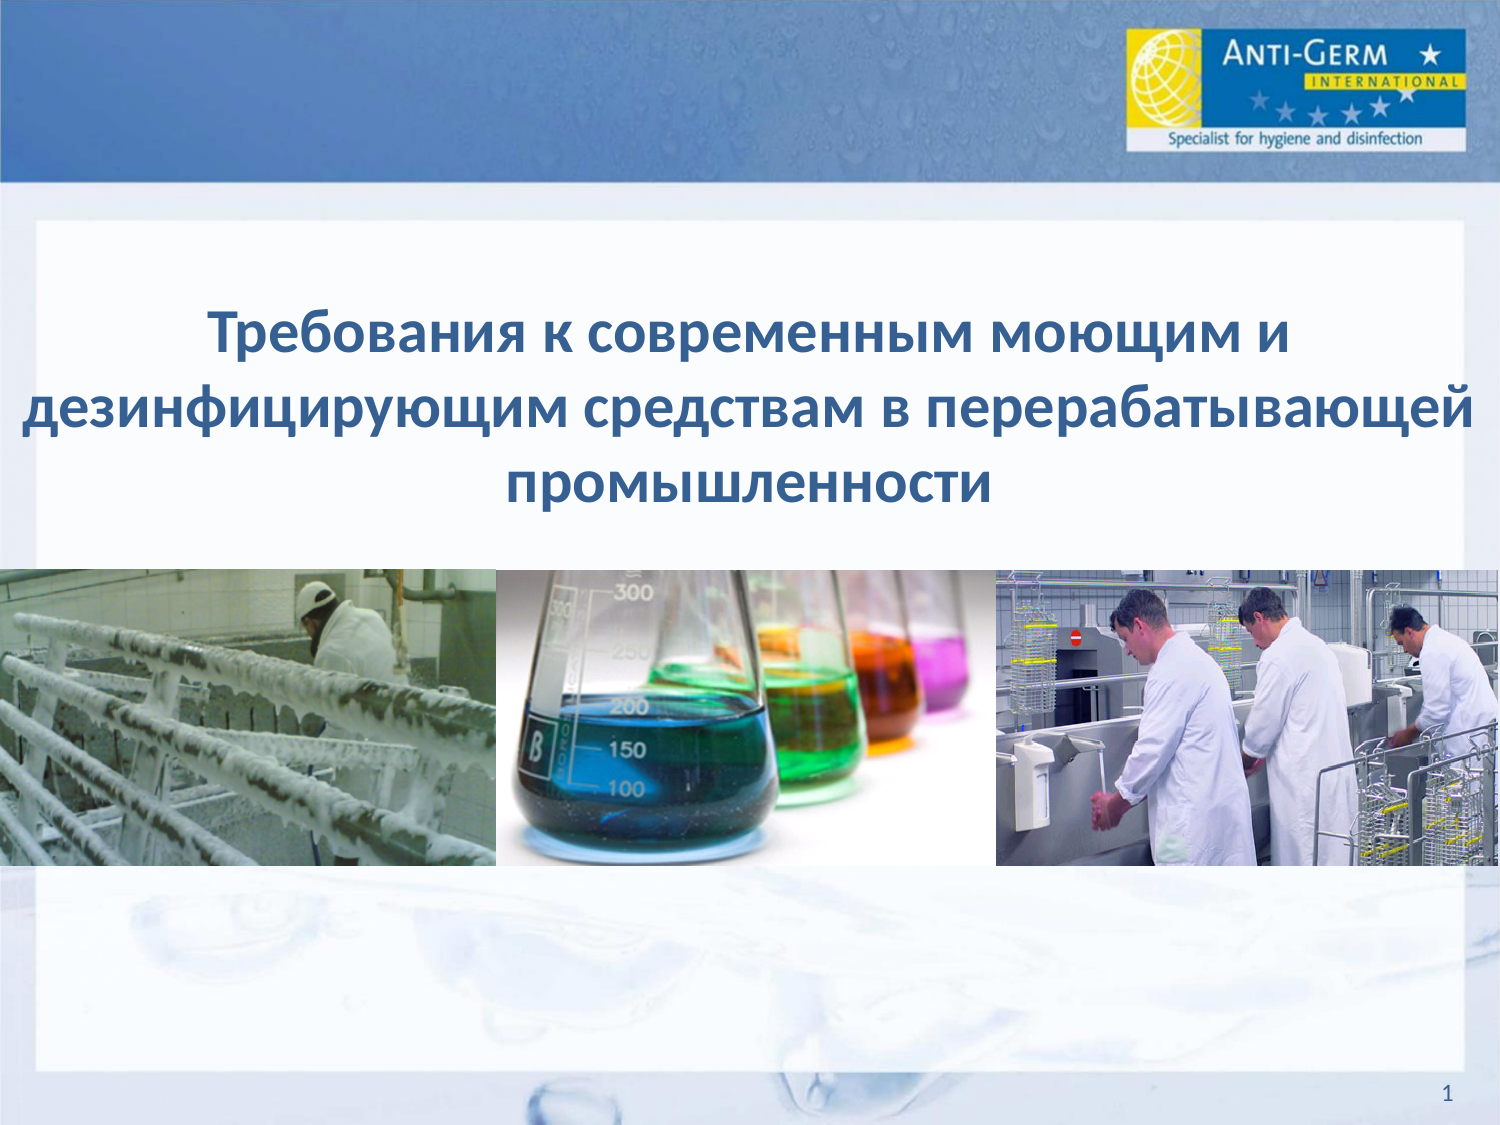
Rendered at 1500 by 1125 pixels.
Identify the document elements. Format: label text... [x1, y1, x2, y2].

picture [0, 569, 1500, 1125]
title Требования к современным моющим и дезинфицирующим средствам в перерабатывающей промышленности [0, 194, 1500, 569]
picture [0, 0, 1500, 194]
